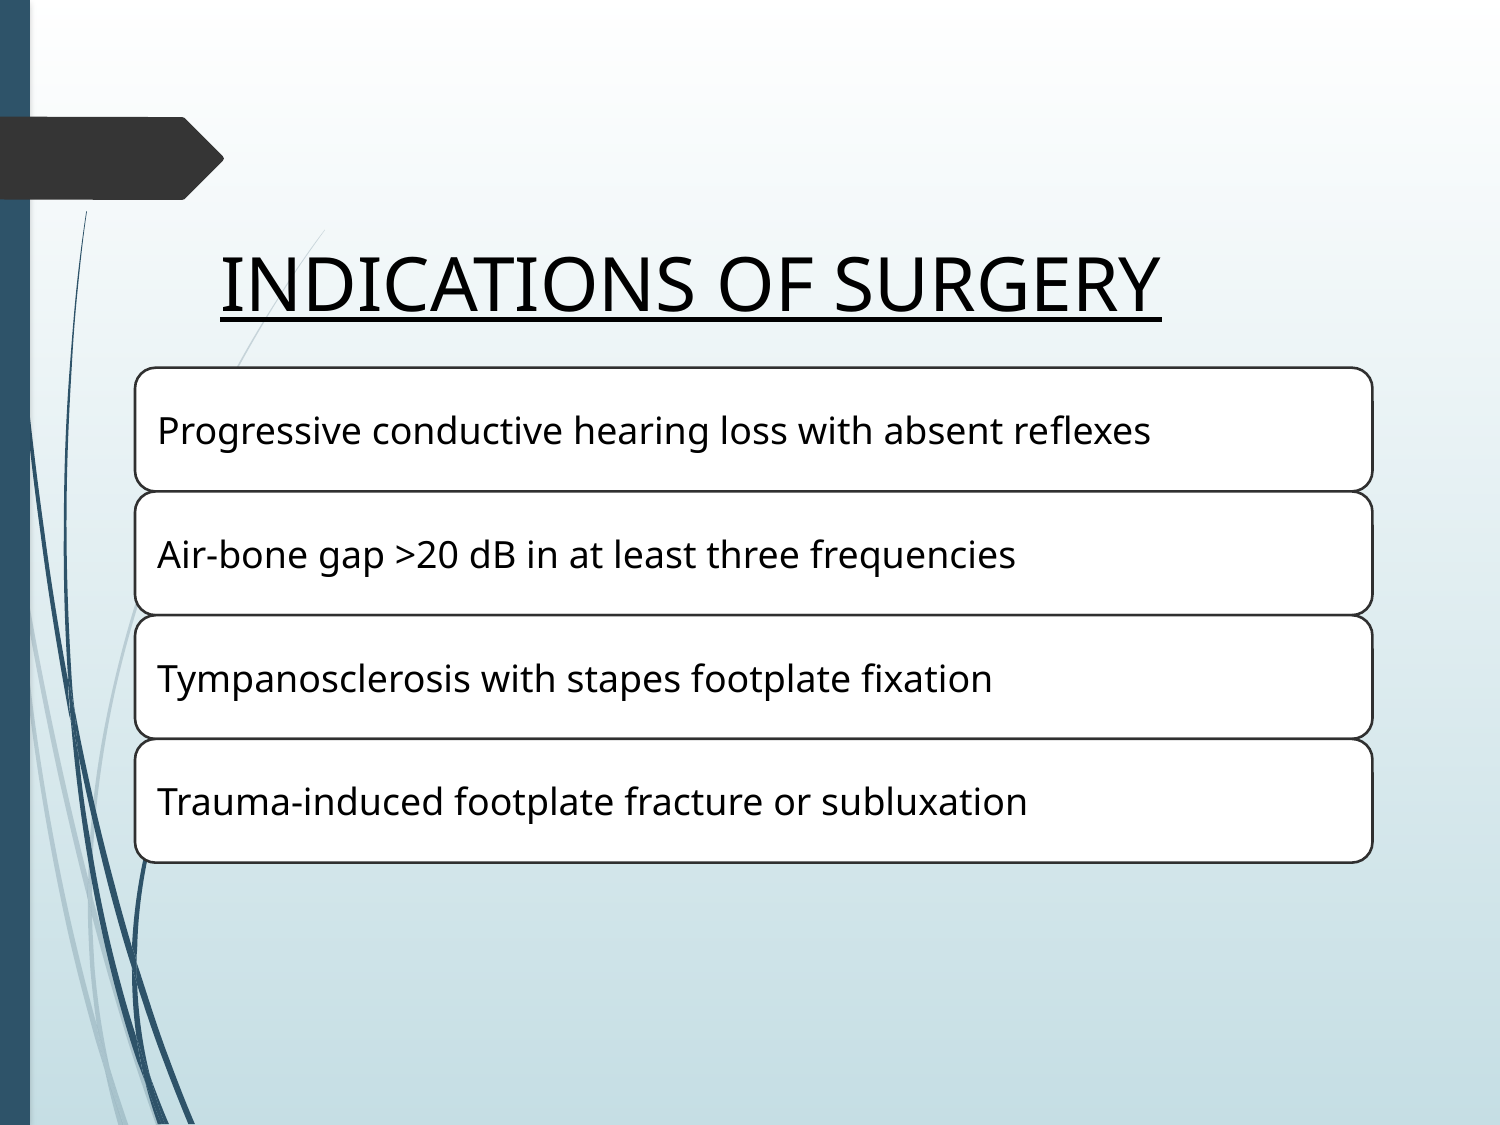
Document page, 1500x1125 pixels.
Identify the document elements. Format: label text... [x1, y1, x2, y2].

title INDICATIONS OF SURGERY [205, 228, 1302, 366]
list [134, 367, 1373, 863]
